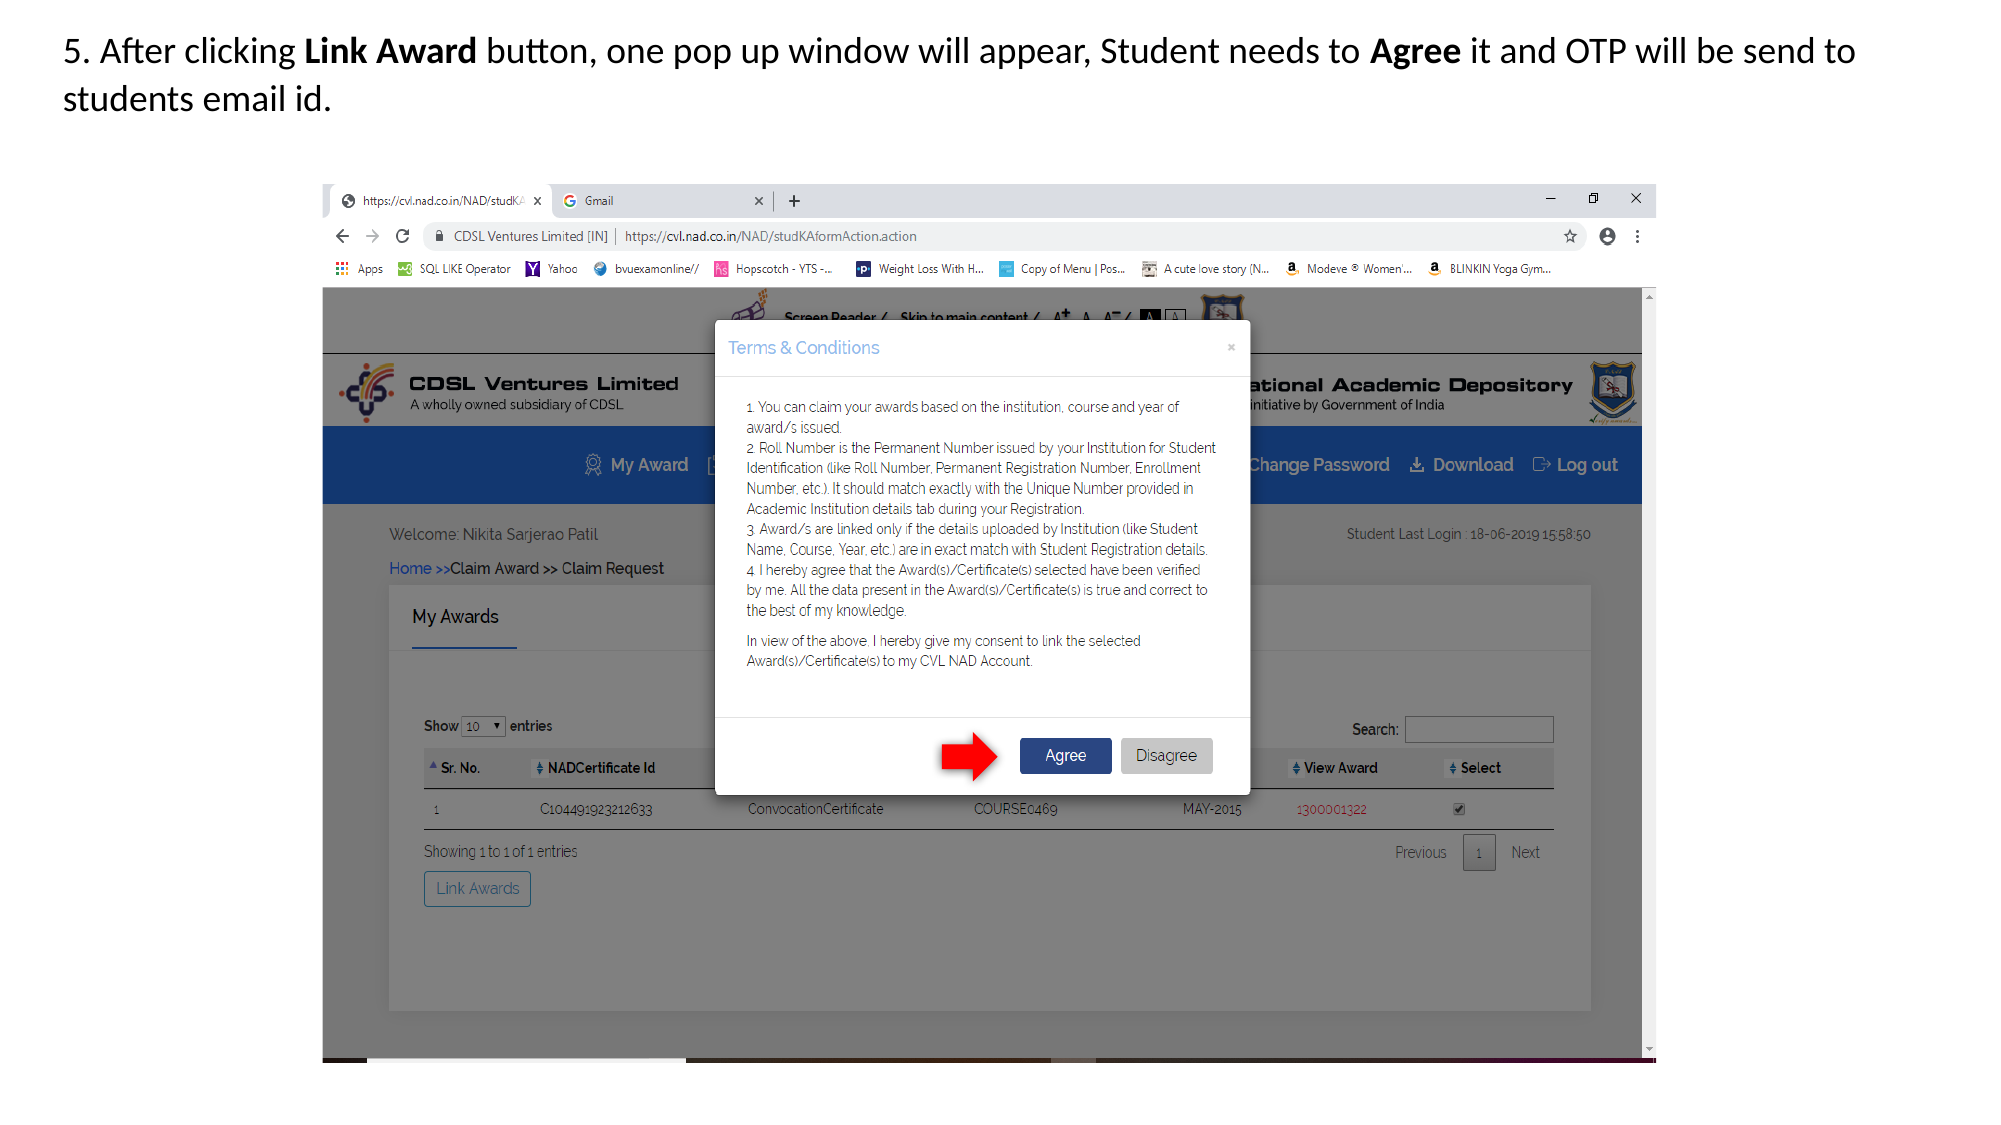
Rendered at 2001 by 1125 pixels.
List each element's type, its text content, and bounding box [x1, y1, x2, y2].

picture [322, 184, 1657, 1063]
text_box 5. After clicking Link Award button, one pop up window will appear, Student needs to Agree it and OTP will be send to students email id. [48, 15, 1956, 127]
